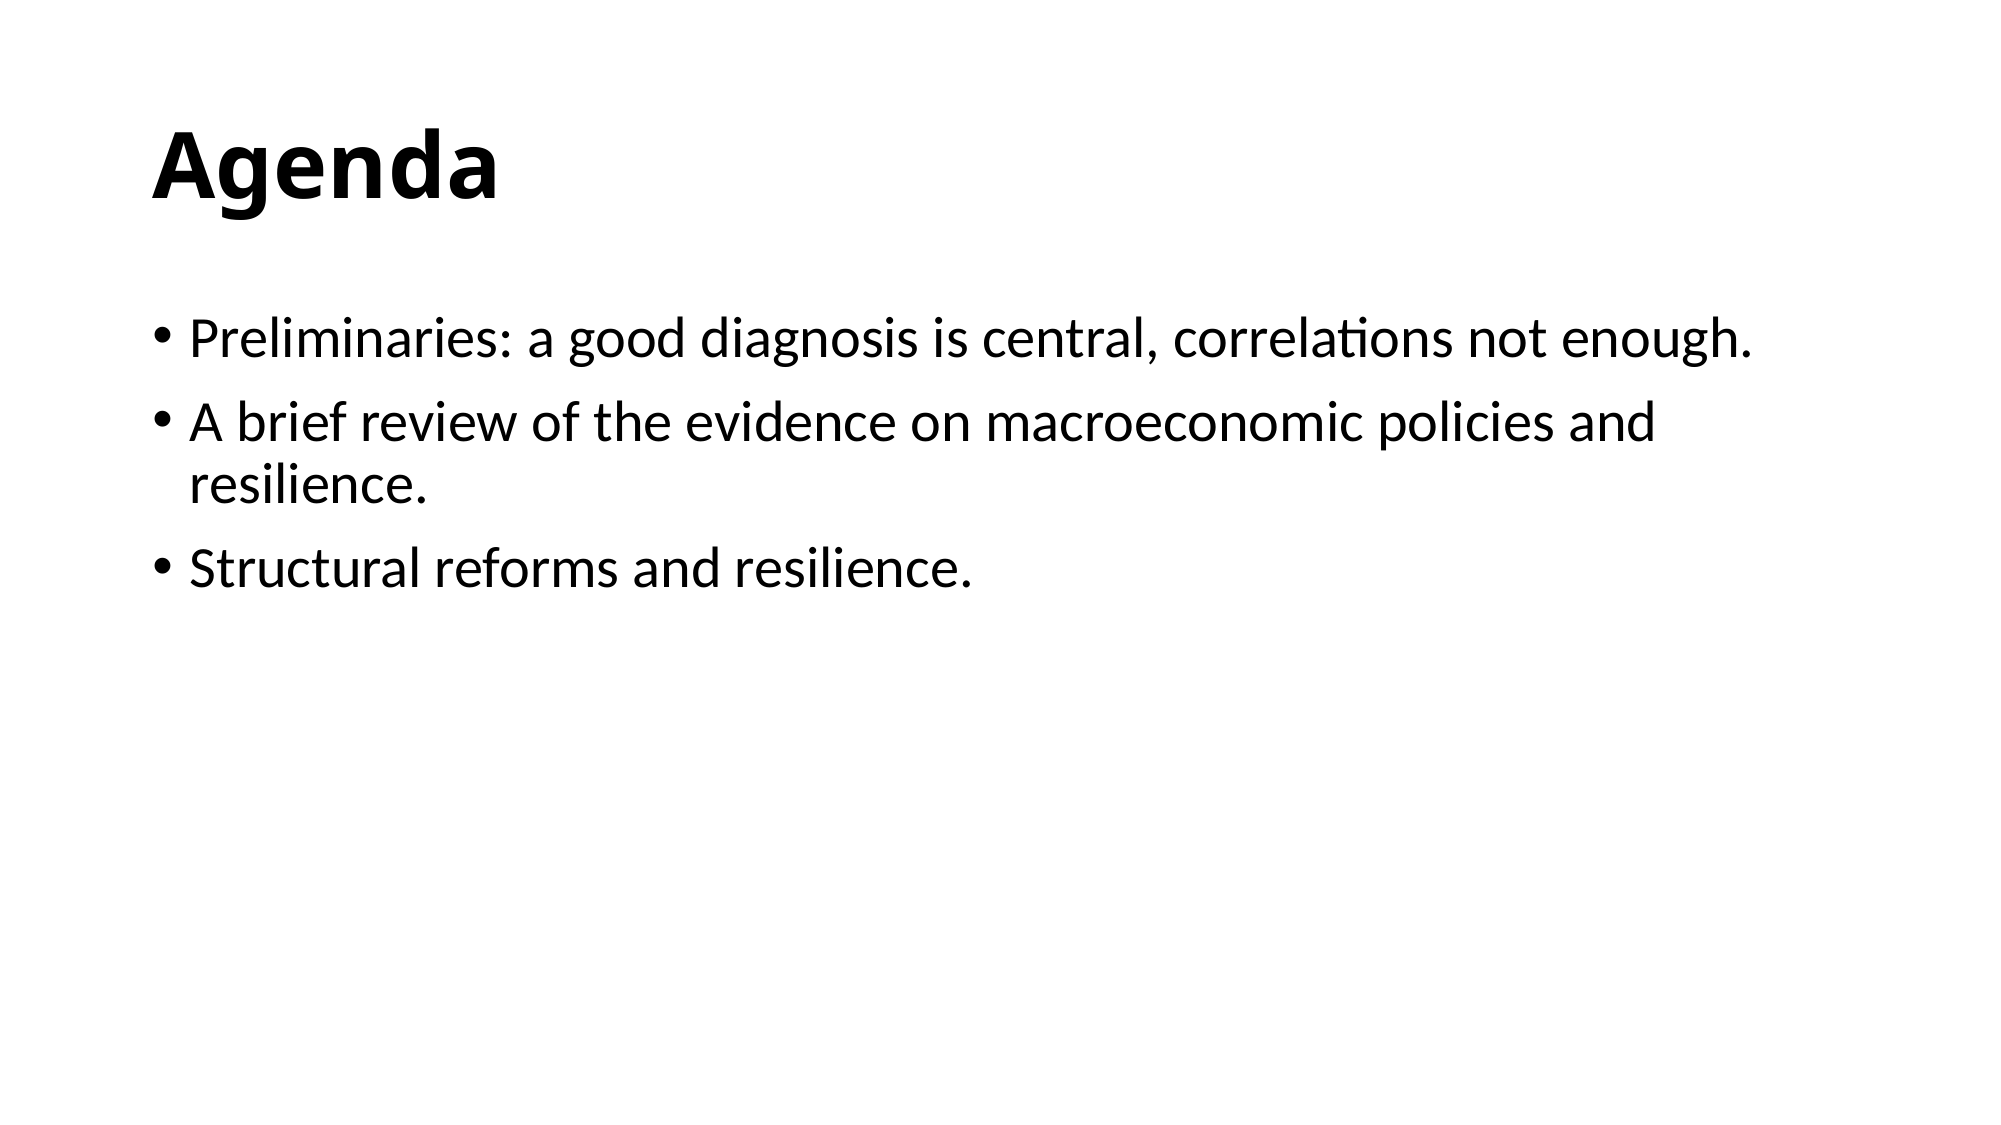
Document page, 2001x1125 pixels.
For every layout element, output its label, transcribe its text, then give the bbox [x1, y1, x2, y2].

title Agenda [137, 59, 1863, 278]
list Preliminaries: a good diagnosis is central, correlations not enough. A brief review of the evidence on macroeconomic policies and resilience. Structural reforms and resilience. [137, 299, 1863, 1014]
